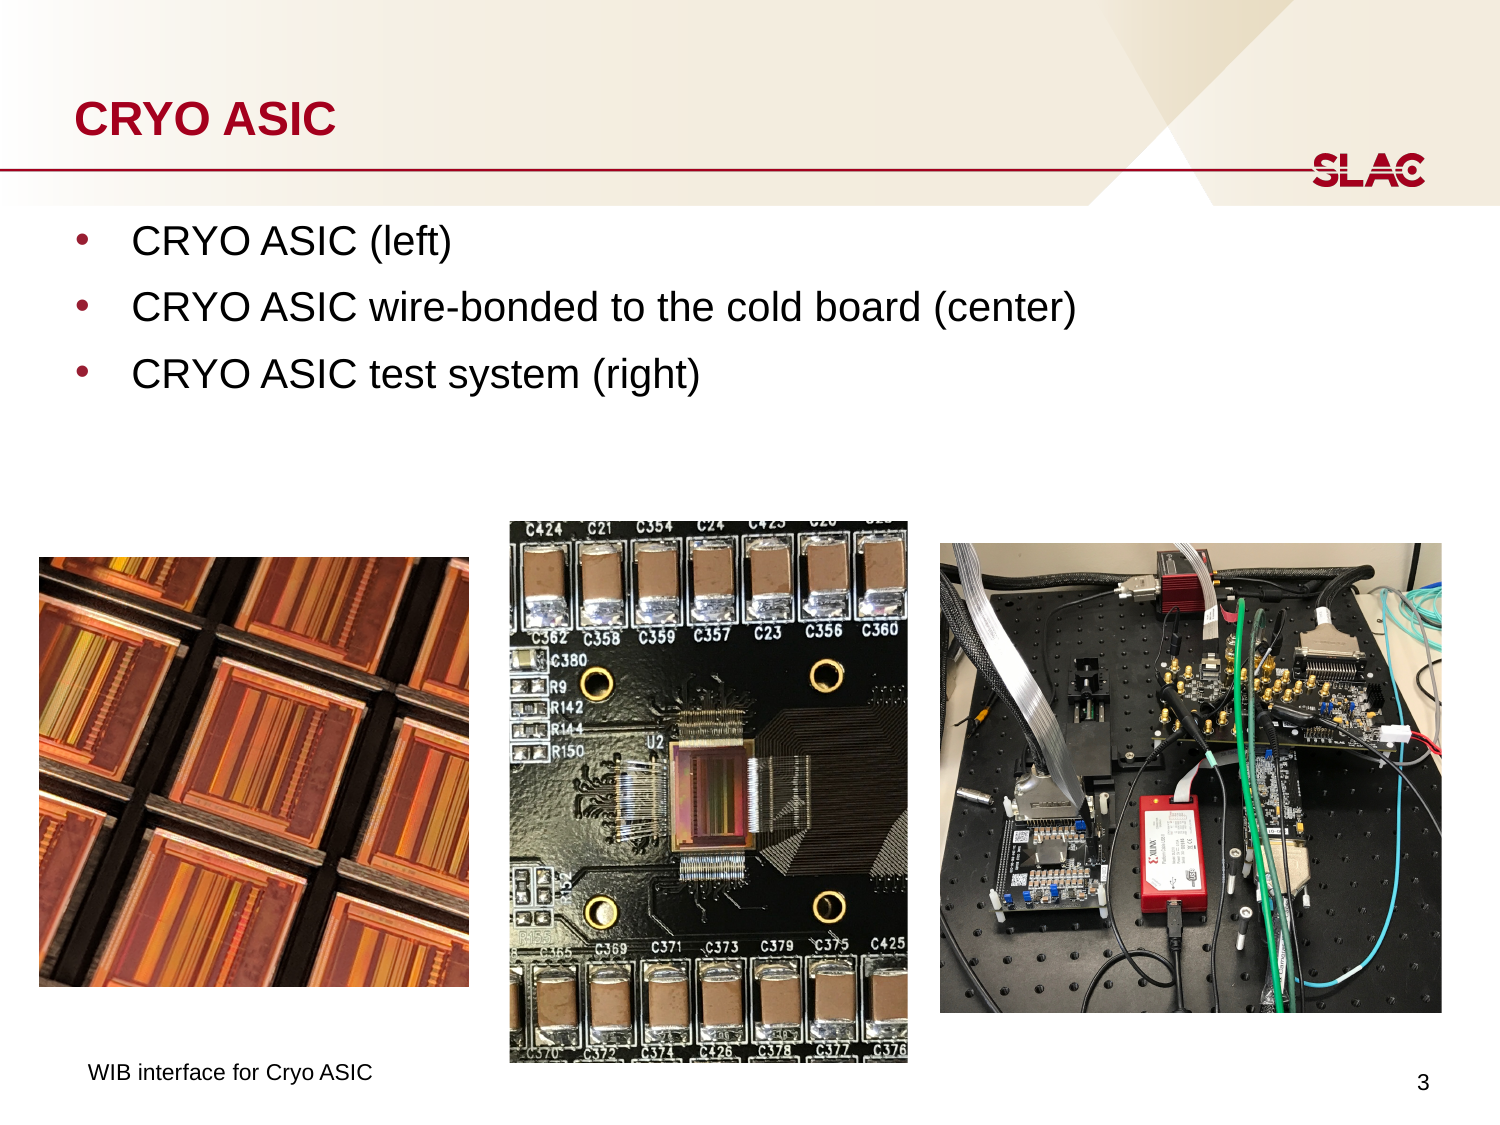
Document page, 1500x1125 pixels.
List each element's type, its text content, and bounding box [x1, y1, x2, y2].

text_box [897, 132, 928, 193]
title CRYO ASIC [73, 20, 1404, 146]
slide_number 3 [1405, 1036, 1458, 1125]
picture [0, 0, 1500, 206]
picture [939, 543, 1442, 1013]
footer WIB interface for Cryo ASIC [73, 1050, 863, 1102]
picture [39, 557, 469, 987]
picture [509, 521, 908, 1063]
list CRYO ASIC (left) CRYO ASIC wire-bonded to the cold board (center) CRYO ASIC test system (right) [74, 203, 1406, 1036]
text_box [872, 119, 903, 180]
